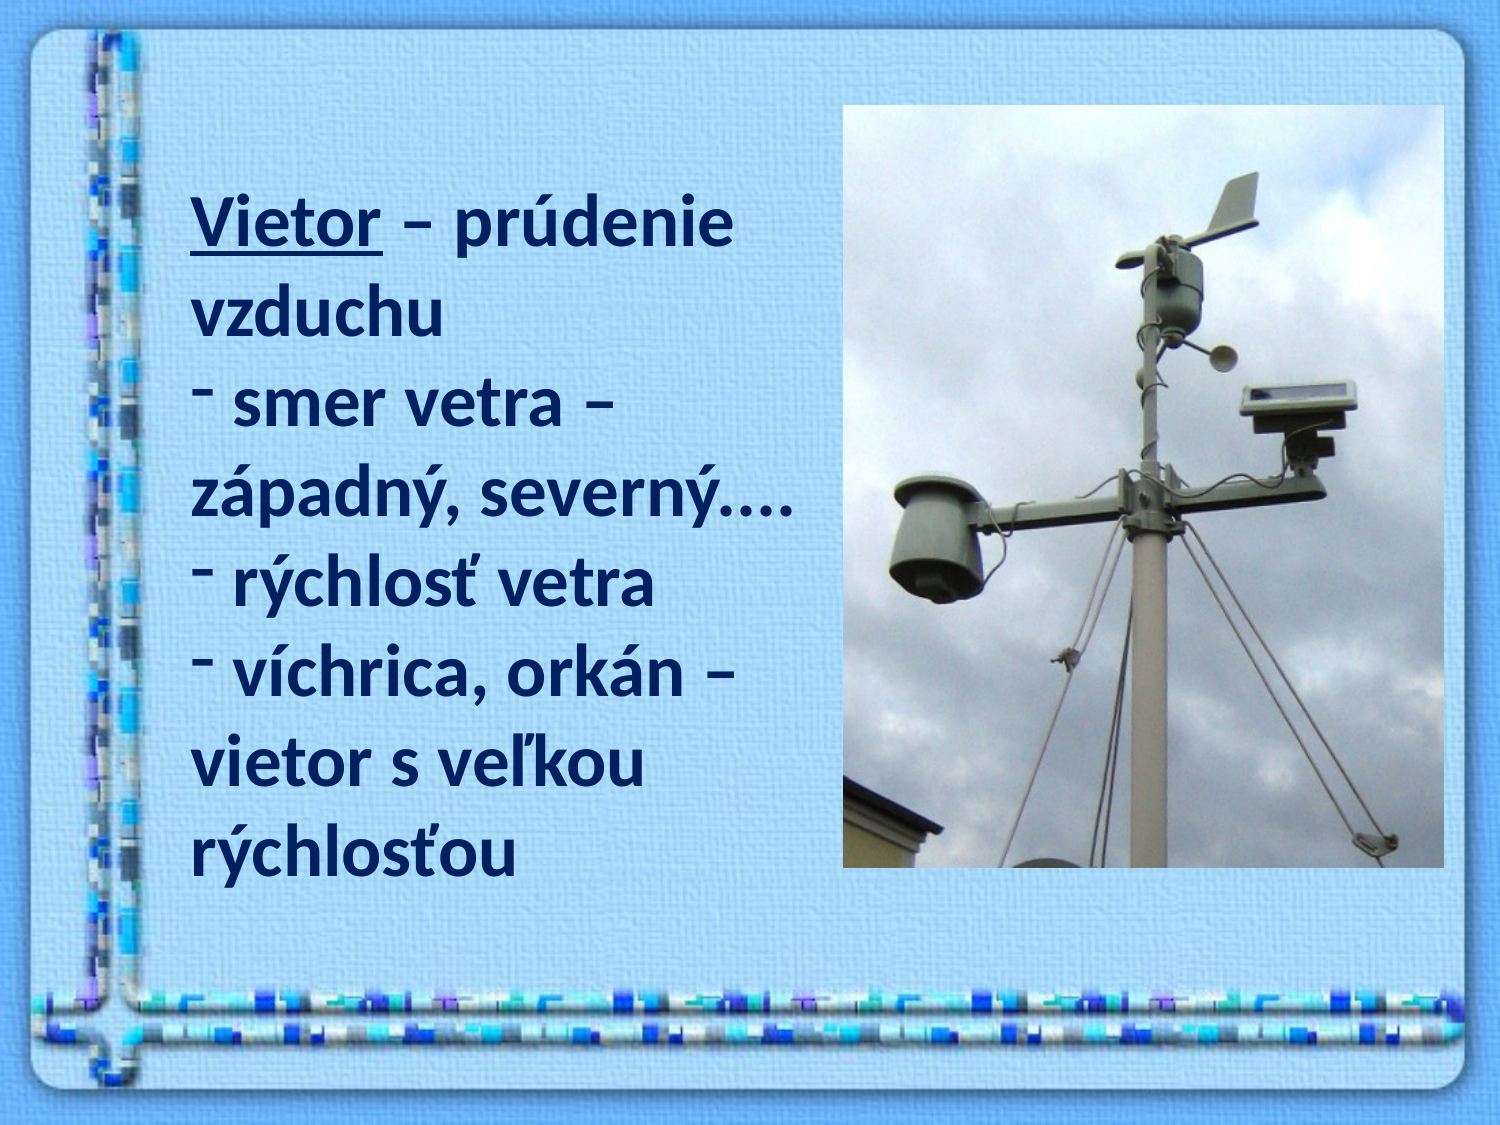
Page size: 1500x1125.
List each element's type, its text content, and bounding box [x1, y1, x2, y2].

picture [0, 0, 1500, 1125]
text_box Vietor – prúdenie vzduchu smer vetra – západný, severný.... rýchlosť vetra víchrica, orkán – vietor s veľkou rýchlosťou [175, 163, 914, 899]
